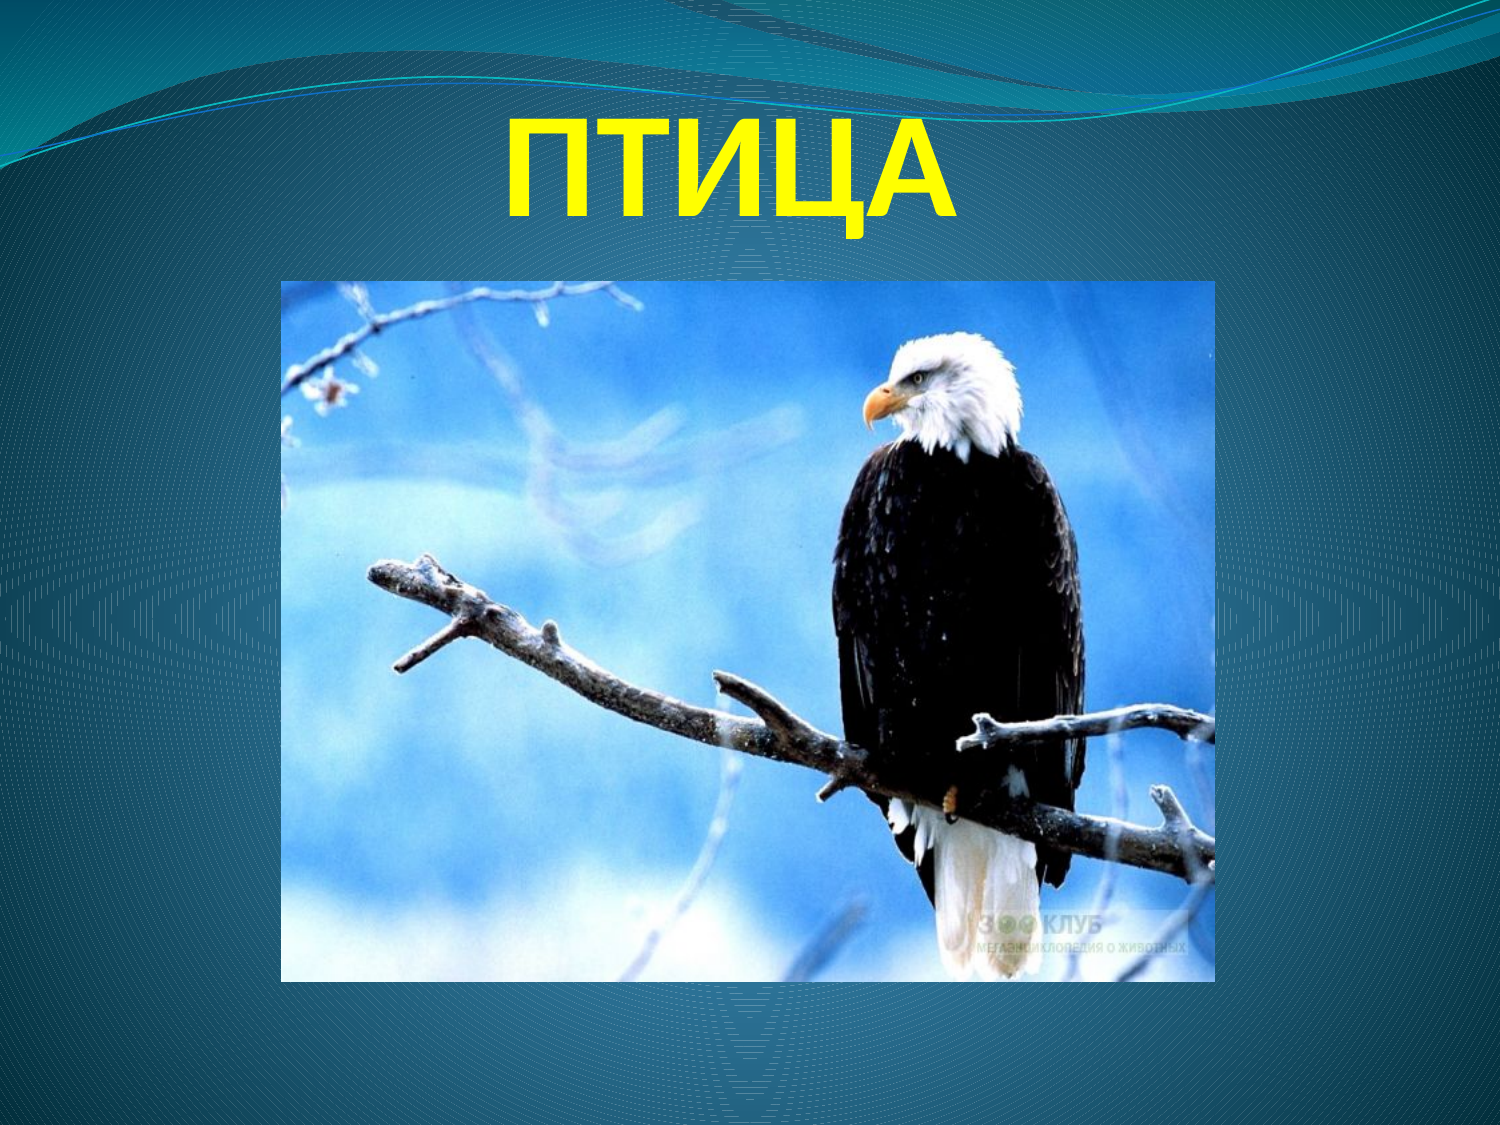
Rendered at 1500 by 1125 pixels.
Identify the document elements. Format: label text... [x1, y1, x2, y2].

title ПТИЦА [87, 82, 1376, 247]
picture [280, 280, 1216, 982]
